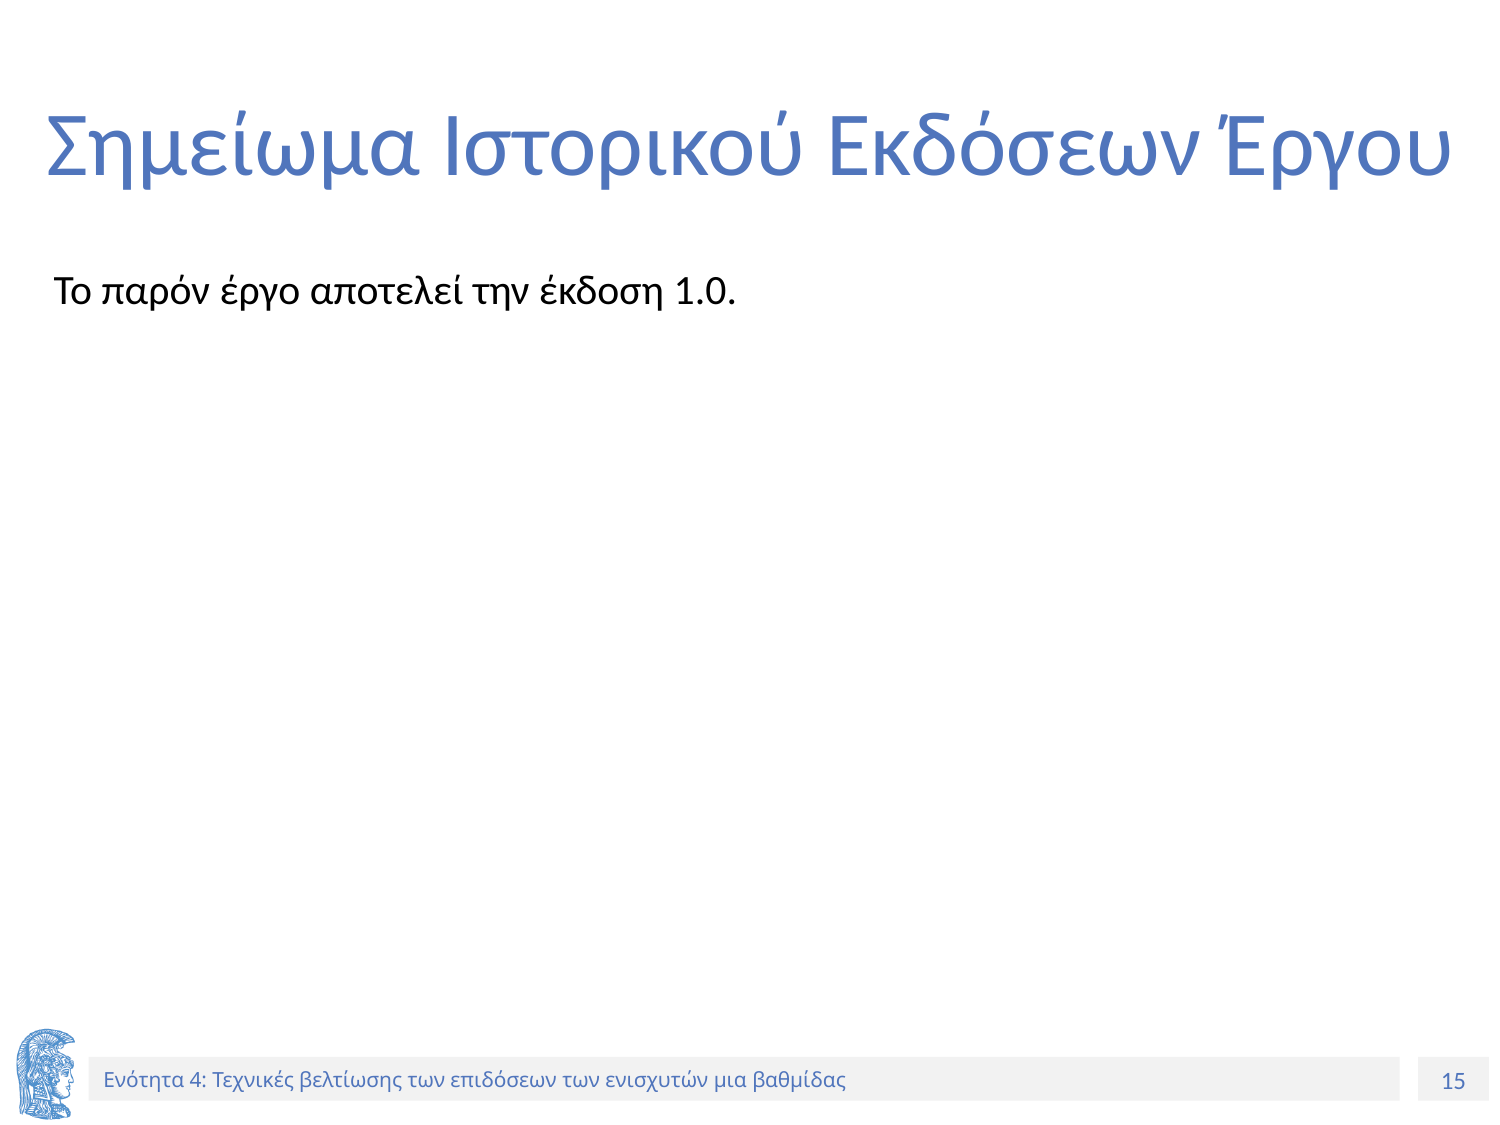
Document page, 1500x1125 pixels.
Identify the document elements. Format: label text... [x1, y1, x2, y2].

list Το παρόν έργο αποτελεί την έκδοση 1.0. [38, 255, 1447, 998]
title Σημείωμα Ιστορικού Εκδόσεων Έργου [0, 45, 1500, 233]
picture [9, 1025, 81, 1120]
